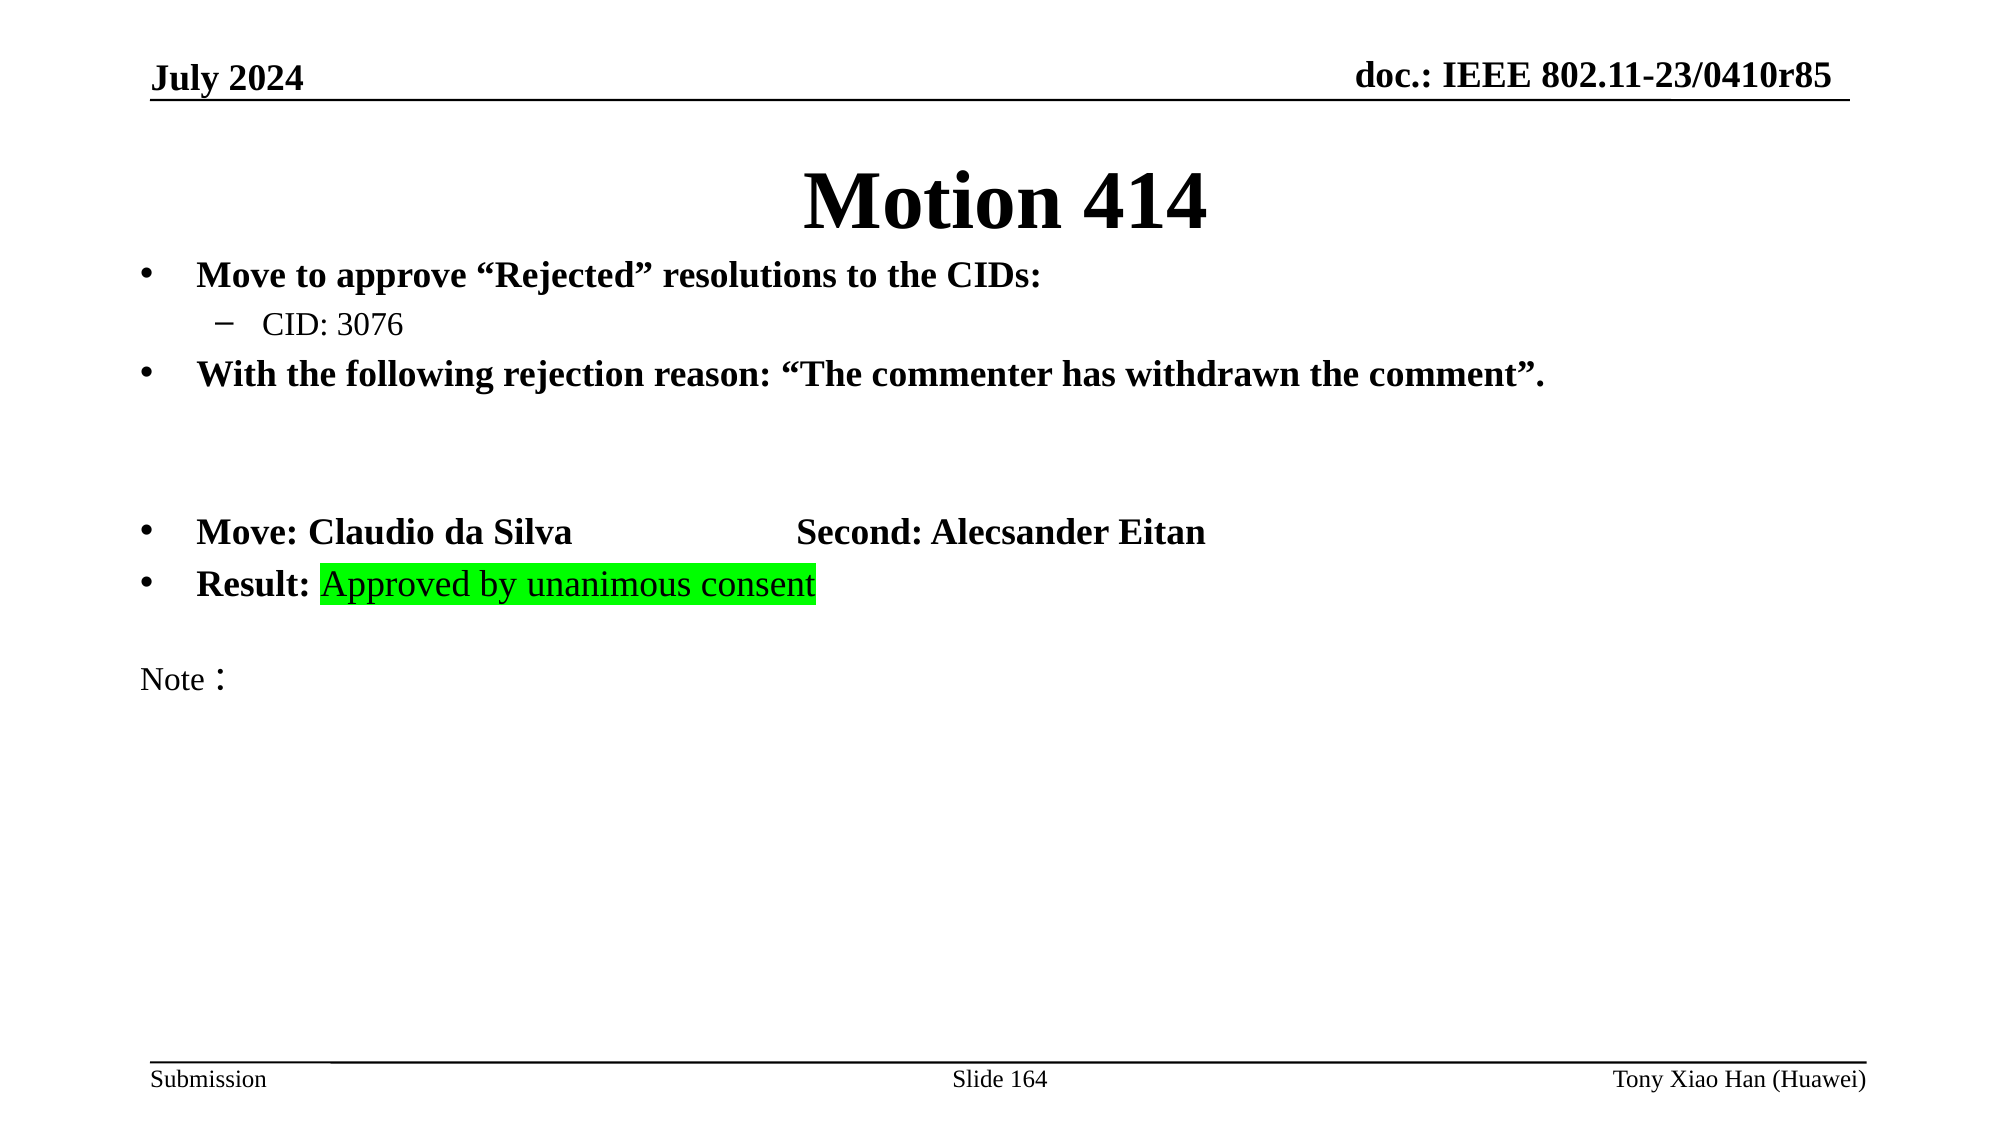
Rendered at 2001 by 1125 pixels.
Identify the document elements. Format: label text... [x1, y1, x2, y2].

text_box Motion 414 [368, 137, 1644, 212]
text_box Move to approve “Rejected” resolutions to the CIDs: CID: 3076 With the following rejection reason: “The commenter has withdrawn the comment”. Move: Claudio da Silva Second: Alecsander Eitan Result: Approved by unanimous consent Note： [125, 212, 1888, 900]
